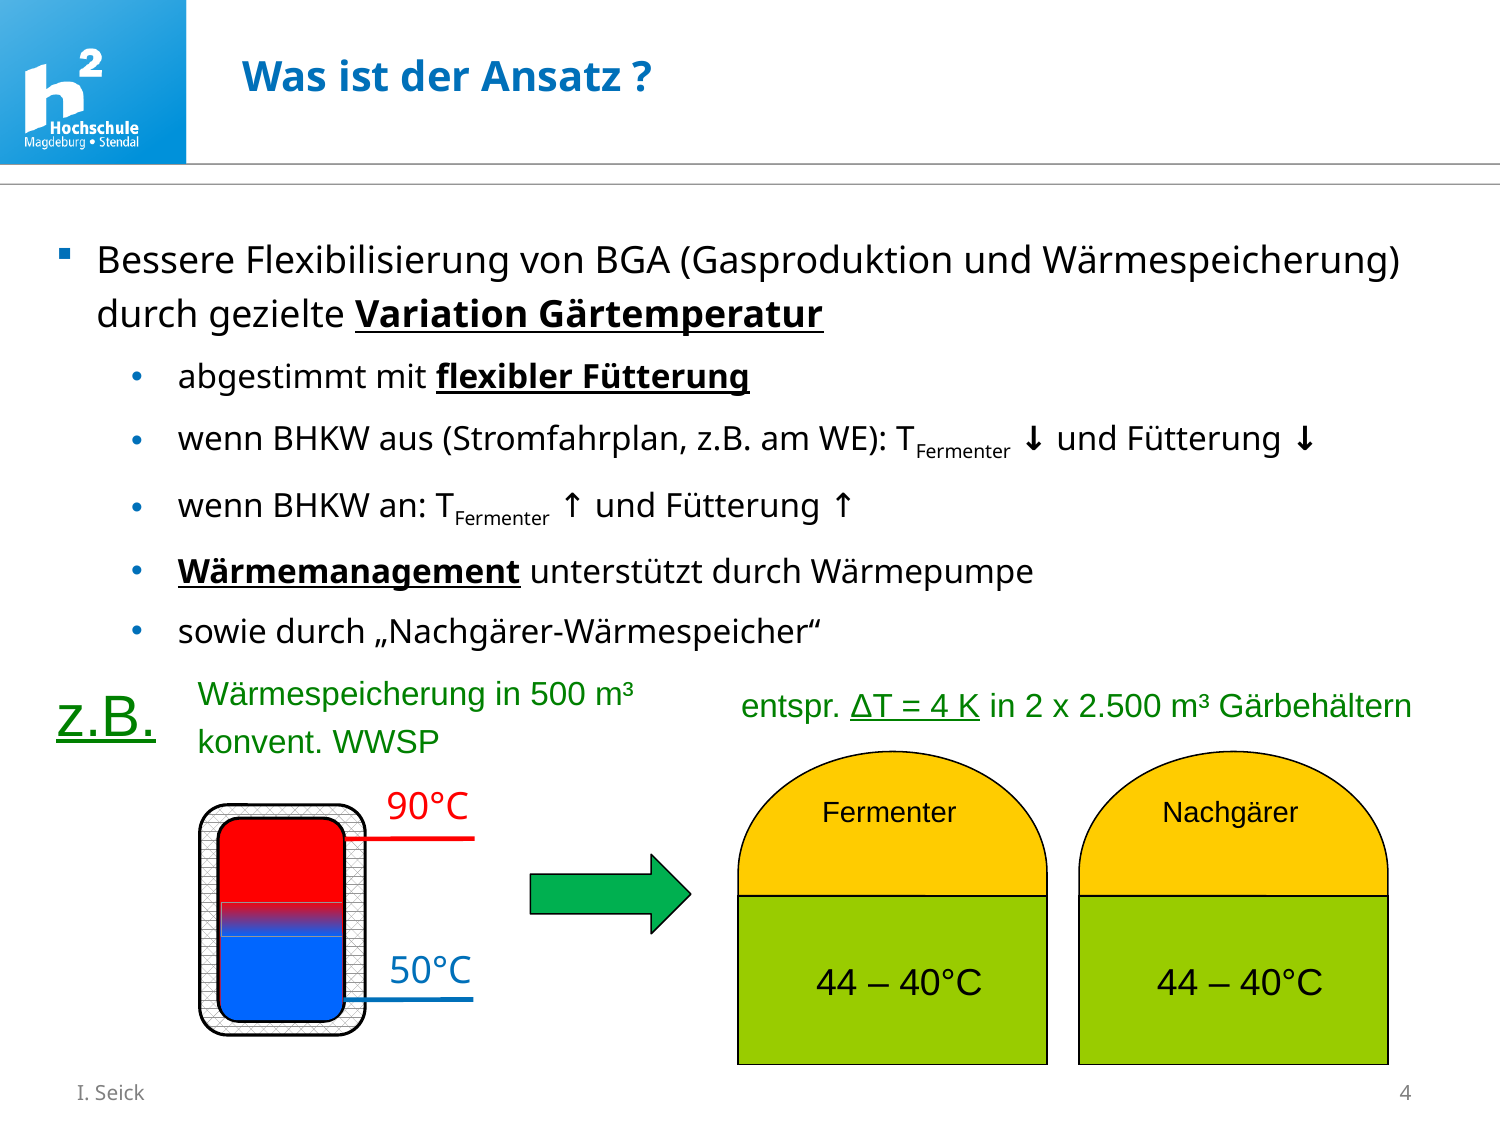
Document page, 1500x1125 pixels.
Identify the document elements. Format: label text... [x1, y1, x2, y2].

text_box 90°C [371, 775, 485, 835]
text_box Was ist der Ansatz ? [242, 42, 1329, 126]
text_box 44 – 40°C [738, 895, 1047, 1065]
picture [117, 125, 123, 133]
text_box [57, 412, 1489, 483]
text_box z.B. [41, 656, 181, 756]
text_box 50°C [374, 938, 487, 999]
text_box 44 – 40°C [1079, 895, 1388, 1065]
text_box Bessere Flexibilisierung von BGA (Gasproduktion und Wärmespeicherung) durch gezielte Variation Gärtemperatur abgestimmt mit flexibler Fütterung wenn BHKW aus (Stromfahrplan, z.B. am WE): TFermenter ↓ und Fütterung ↓ wenn BHKW an: TFermenter ↑ und Fütterung ↑ Wärmemanagement unterstützt durch Wärmepumpe sowie durch „Nachgärer-Wärmespeicher“ [41, 219, 1489, 664]
picture [0, 0, 187, 164]
text_box Wärmespeicherung in 500 m³ konvent. WWSP [183, 656, 750, 768]
text_box Fermenter [738, 751, 1047, 895]
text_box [199, 804, 366, 1036]
text_box entspr. ΔT = 4 K in 2 x 2.500 m³ Gärbehältern [726, 668, 1447, 732]
text_box [530, 854, 691, 934]
text_box Nachgärer [1079, 751, 1388, 895]
